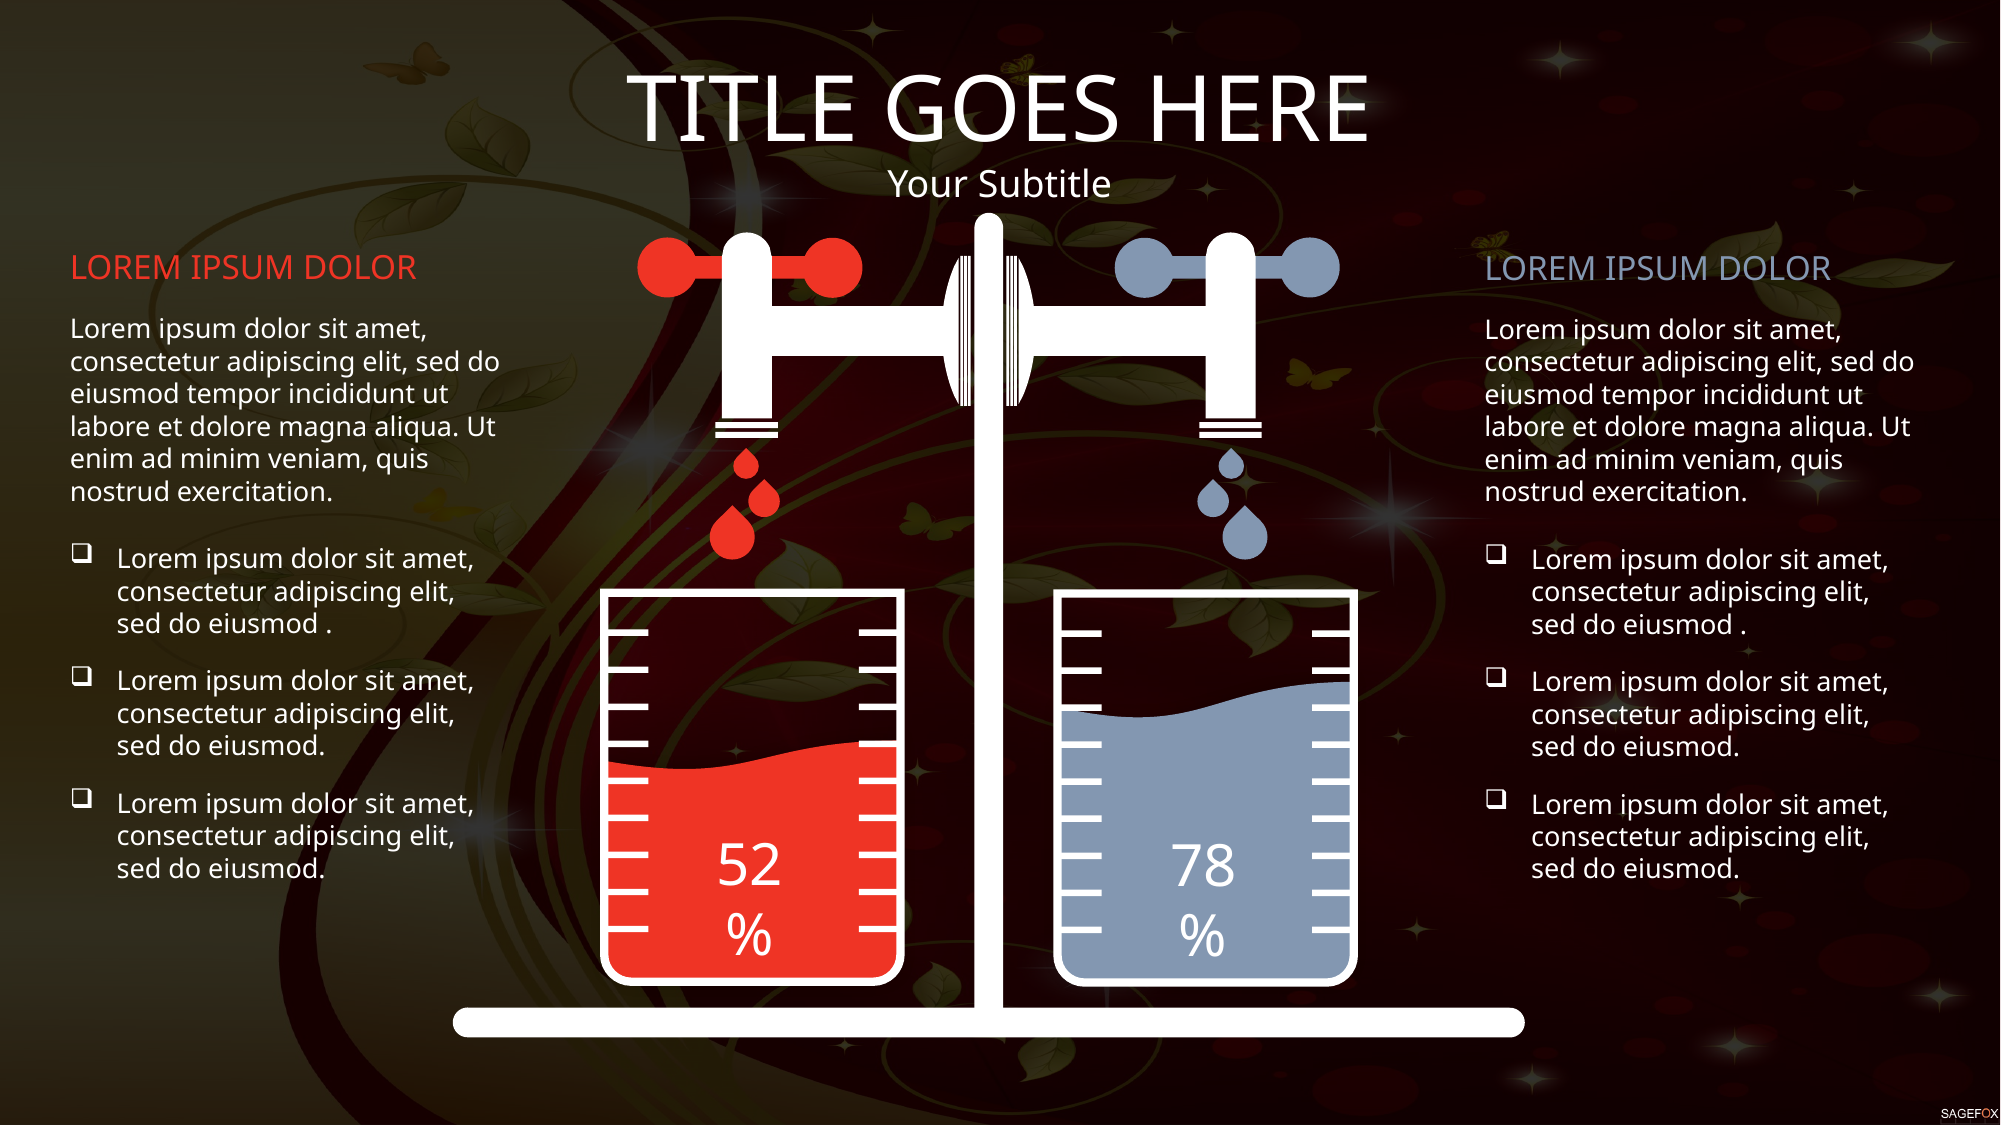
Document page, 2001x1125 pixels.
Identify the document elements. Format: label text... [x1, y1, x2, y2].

text_box LOREM IPSUM DOLOR Lorem ipsum dolor sit amet, consectetur adipiscing elit, sed do eiusmod tempor incididunt ut labore et dolore magna aliqua. Ut enim ad minim veniam, quis nostrud exercitation. Lorem ipsum dolor sit amet, consectetur adipiscing elit, sed do eiusmod . Lorem ipsum dolor sit amet, consectetur adipiscing elit, sed do eiusmod. Lorem ipsum dolor sit amet, consectetur adipiscing elit, sed do eiusmod. [1469, 239, 1931, 892]
text_box TITLE GOES HERE Your Subtitle [548, 42, 1452, 212]
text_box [637, 232, 971, 438]
text_box LOREM IPSUM DOLOR Lorem ipsum dolor sit amet, consectetur adipiscing elit, sed do eiusmod tempor incididunt ut labore et dolore magna aliqua. Ut enim ad minim veniam, quis nostrud exercitation. Lorem ipsum dolor sit amet, consectetur adipiscing elit, sed do eiusmod . Lorem ipsum dolor sit amet, consectetur adipiscing elit, sed do eiusmod. Lorem ipsum dolor sit amet, consectetur adipiscing elit, sed do eiusmod. [55, 239, 516, 891]
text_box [709, 453, 780, 560]
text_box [1006, 232, 1340, 438]
text_box [973, 211, 1005, 1024]
text_box [451, 1006, 1526, 1039]
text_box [1055, 593, 1356, 983]
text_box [602, 592, 903, 982]
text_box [1197, 453, 1268, 560]
picture [0, 0, 2001, 1125]
